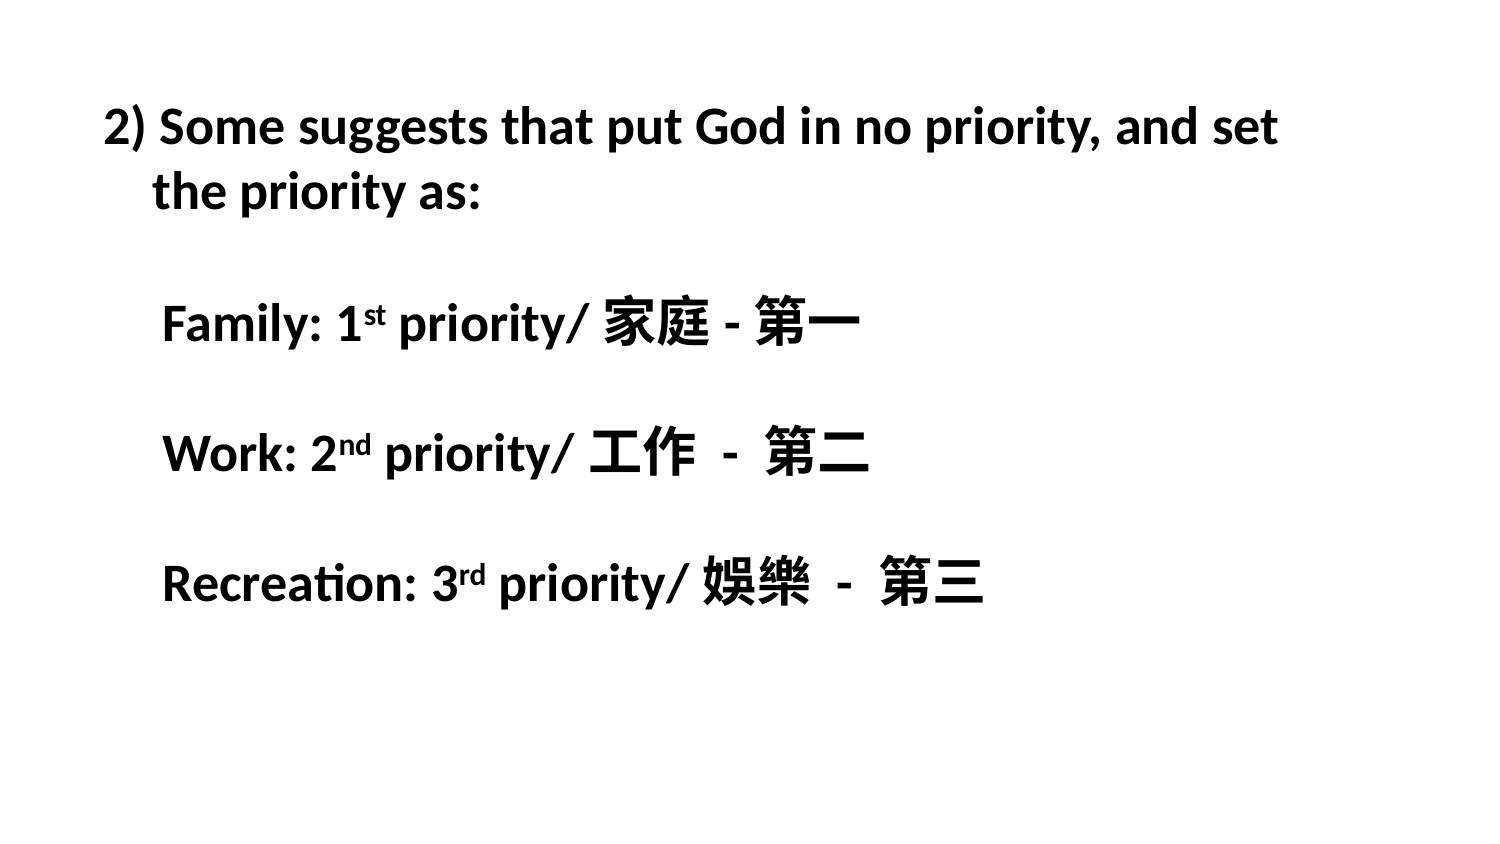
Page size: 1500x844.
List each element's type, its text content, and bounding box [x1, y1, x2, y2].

text_box Family: 1st priority/家庭-第一 Work: 2nd priority/工作 - 第二 Recreation: 3rd priority/娛樂 - 第三 [147, 280, 1187, 620]
text_box 2) Some suggests that put God in no priority, and set the priority as: [88, 82, 1412, 228]
